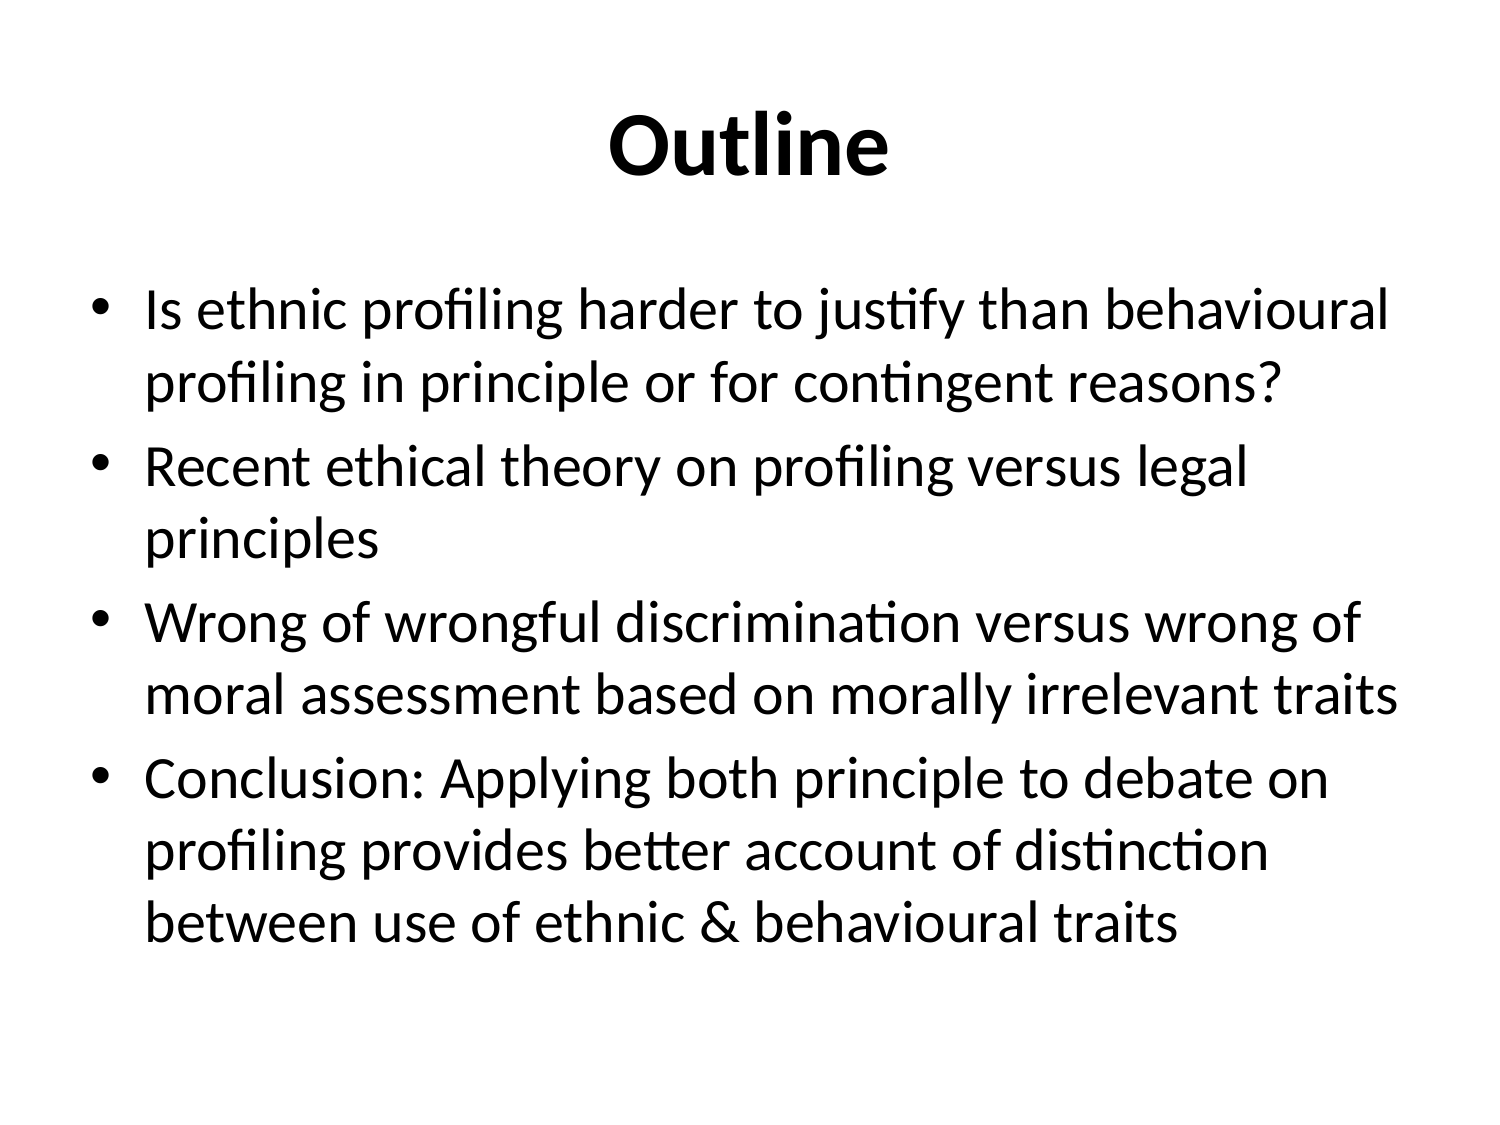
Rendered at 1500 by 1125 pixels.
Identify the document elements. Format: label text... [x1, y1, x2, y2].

list Is ethnic profiling harder to justify than behavioural profiling in principle or for contingent reasons? Recent ethical theory on profiling versus legal principles Wrong of wrongful discrimination versus wrong of moral assessment based on morally irrelevant traits Conclusion: Applying both principle to debate on profiling provides better account of distinction between use of ethnic & behavioural traits [75, 262, 1425, 1005]
title Outline [75, 45, 1425, 233]
